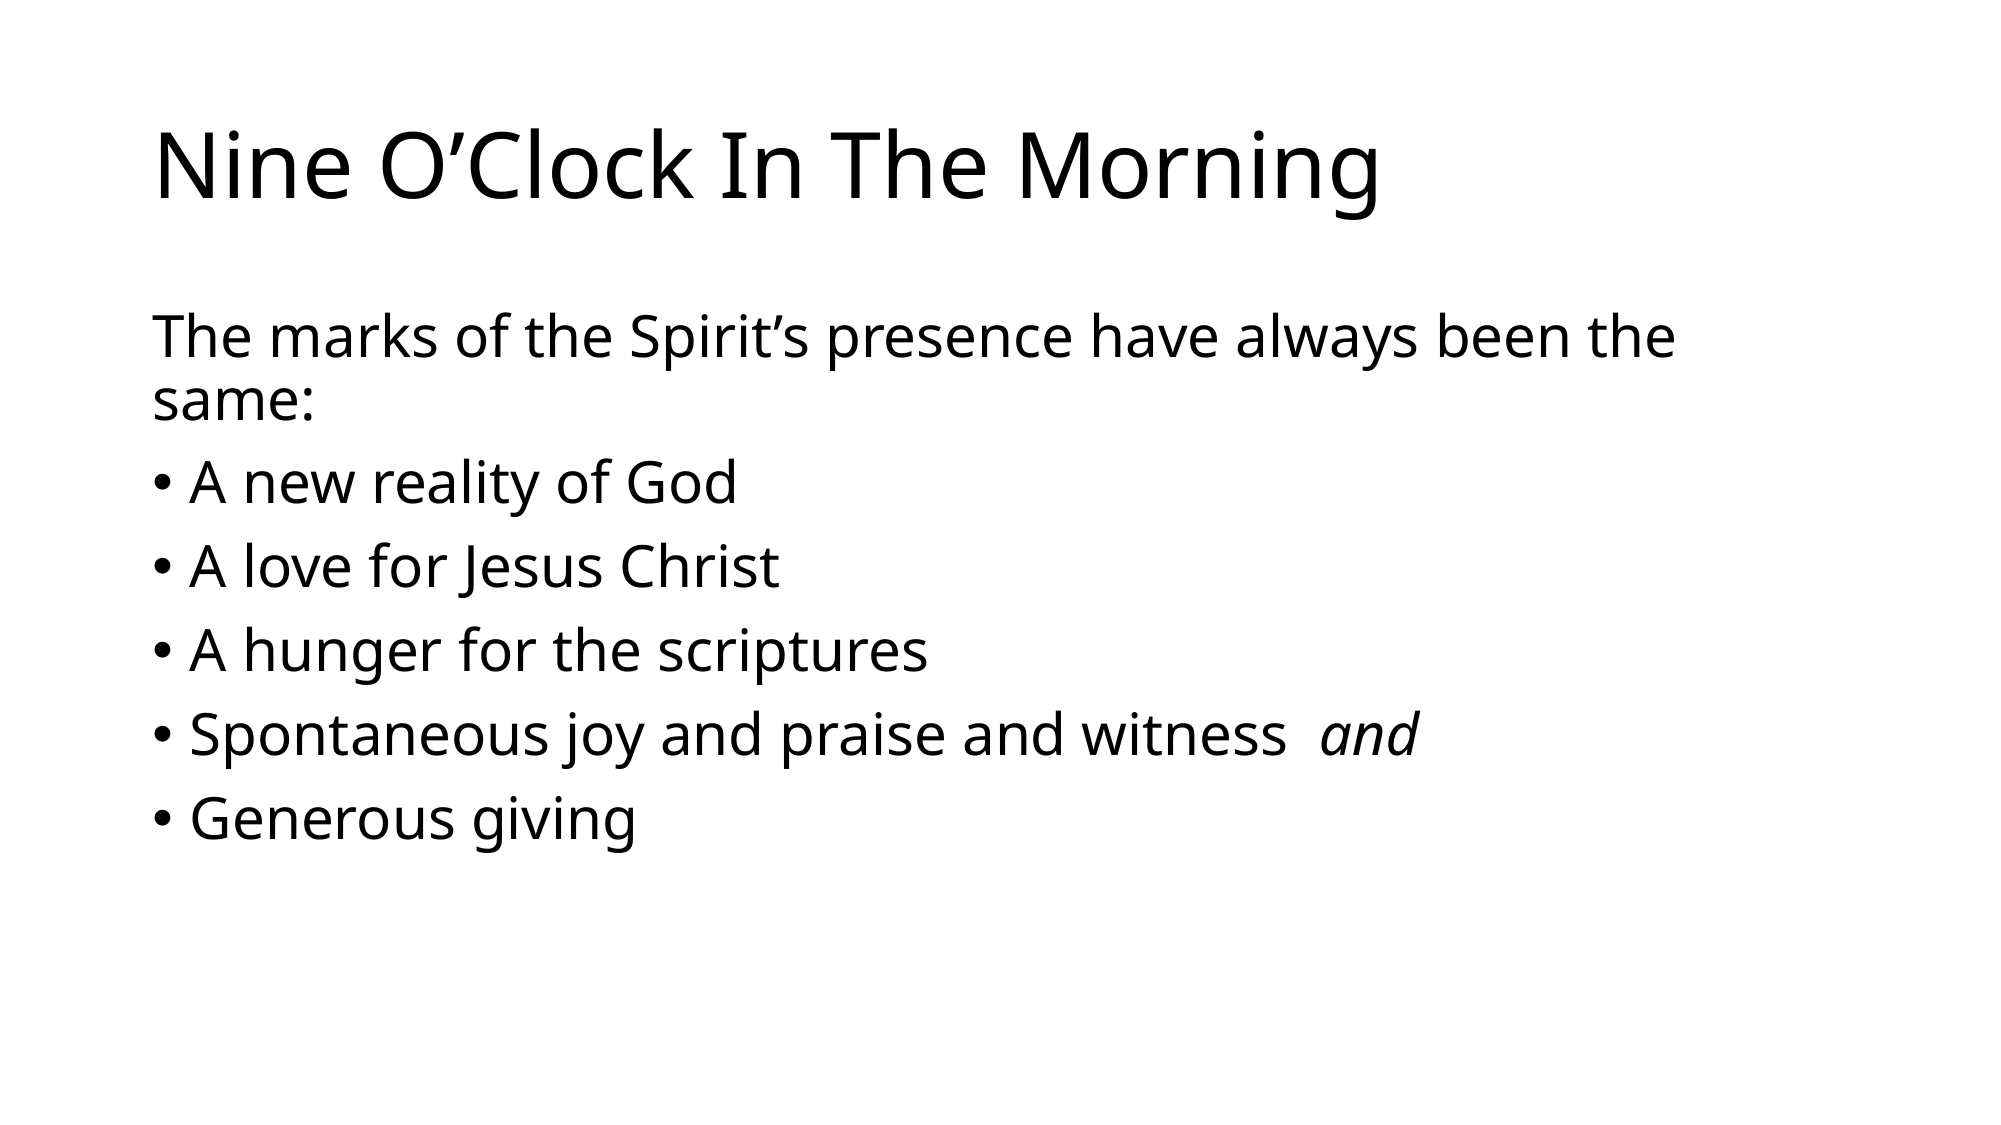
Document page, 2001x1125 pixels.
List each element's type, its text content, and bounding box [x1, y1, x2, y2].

title Nine O’Clock In The Morning [137, 59, 1863, 278]
list The marks of the Spirit’s presence have always been the same: A new reality of God A love for Jesus Christ A hunger for the scriptures Spontaneous joy and praise and witness and Generous giving [137, 299, 1863, 1014]
